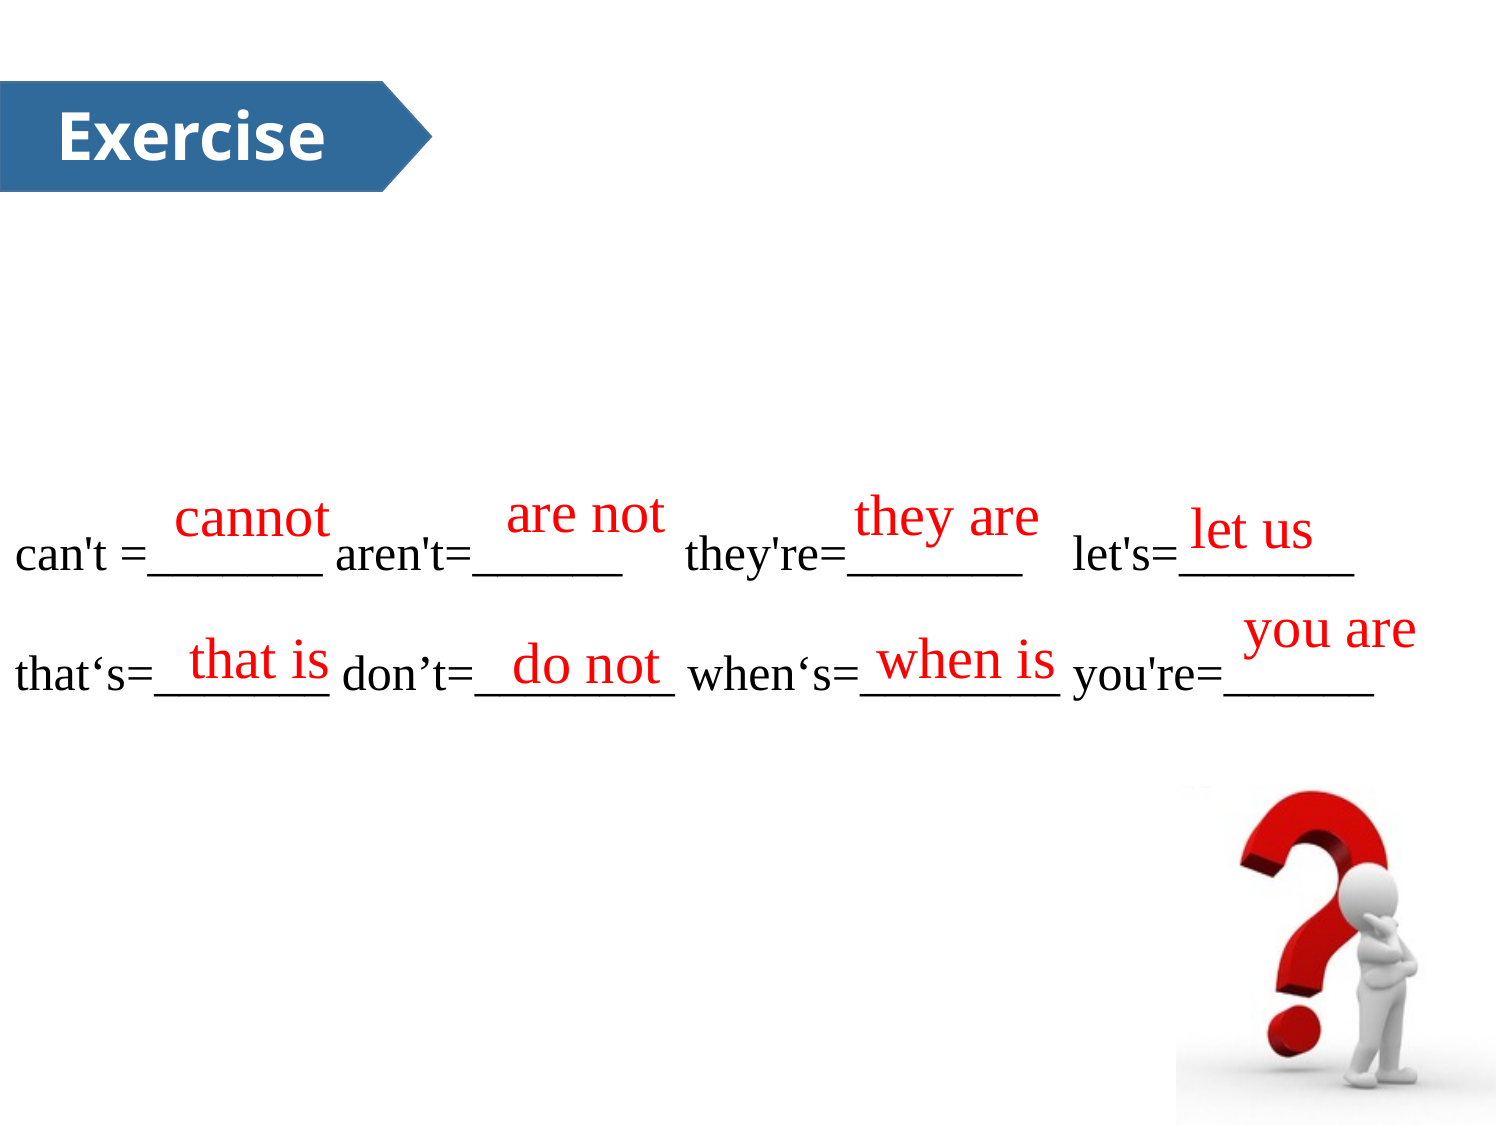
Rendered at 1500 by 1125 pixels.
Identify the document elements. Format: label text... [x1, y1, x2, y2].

text_box let us [1175, 482, 1330, 568]
picture [1176, 786, 1496, 1125]
text_box can't =_______ aren't=______ they're=_______ let's=_______ that‘s=_______ don’t=________ when‘s=________ you're=______ [0, 452, 1500, 708]
text_box when is [861, 612, 1072, 698]
text_box cannot [160, 470, 360, 556]
text_box they are [839, 470, 1056, 555]
title Exercise [41, 95, 480, 178]
text_box you are [1228, 581, 1432, 667]
text_box are not [480, 466, 682, 552]
text_box do not [498, 617, 676, 703]
text_box that is [174, 612, 346, 698]
